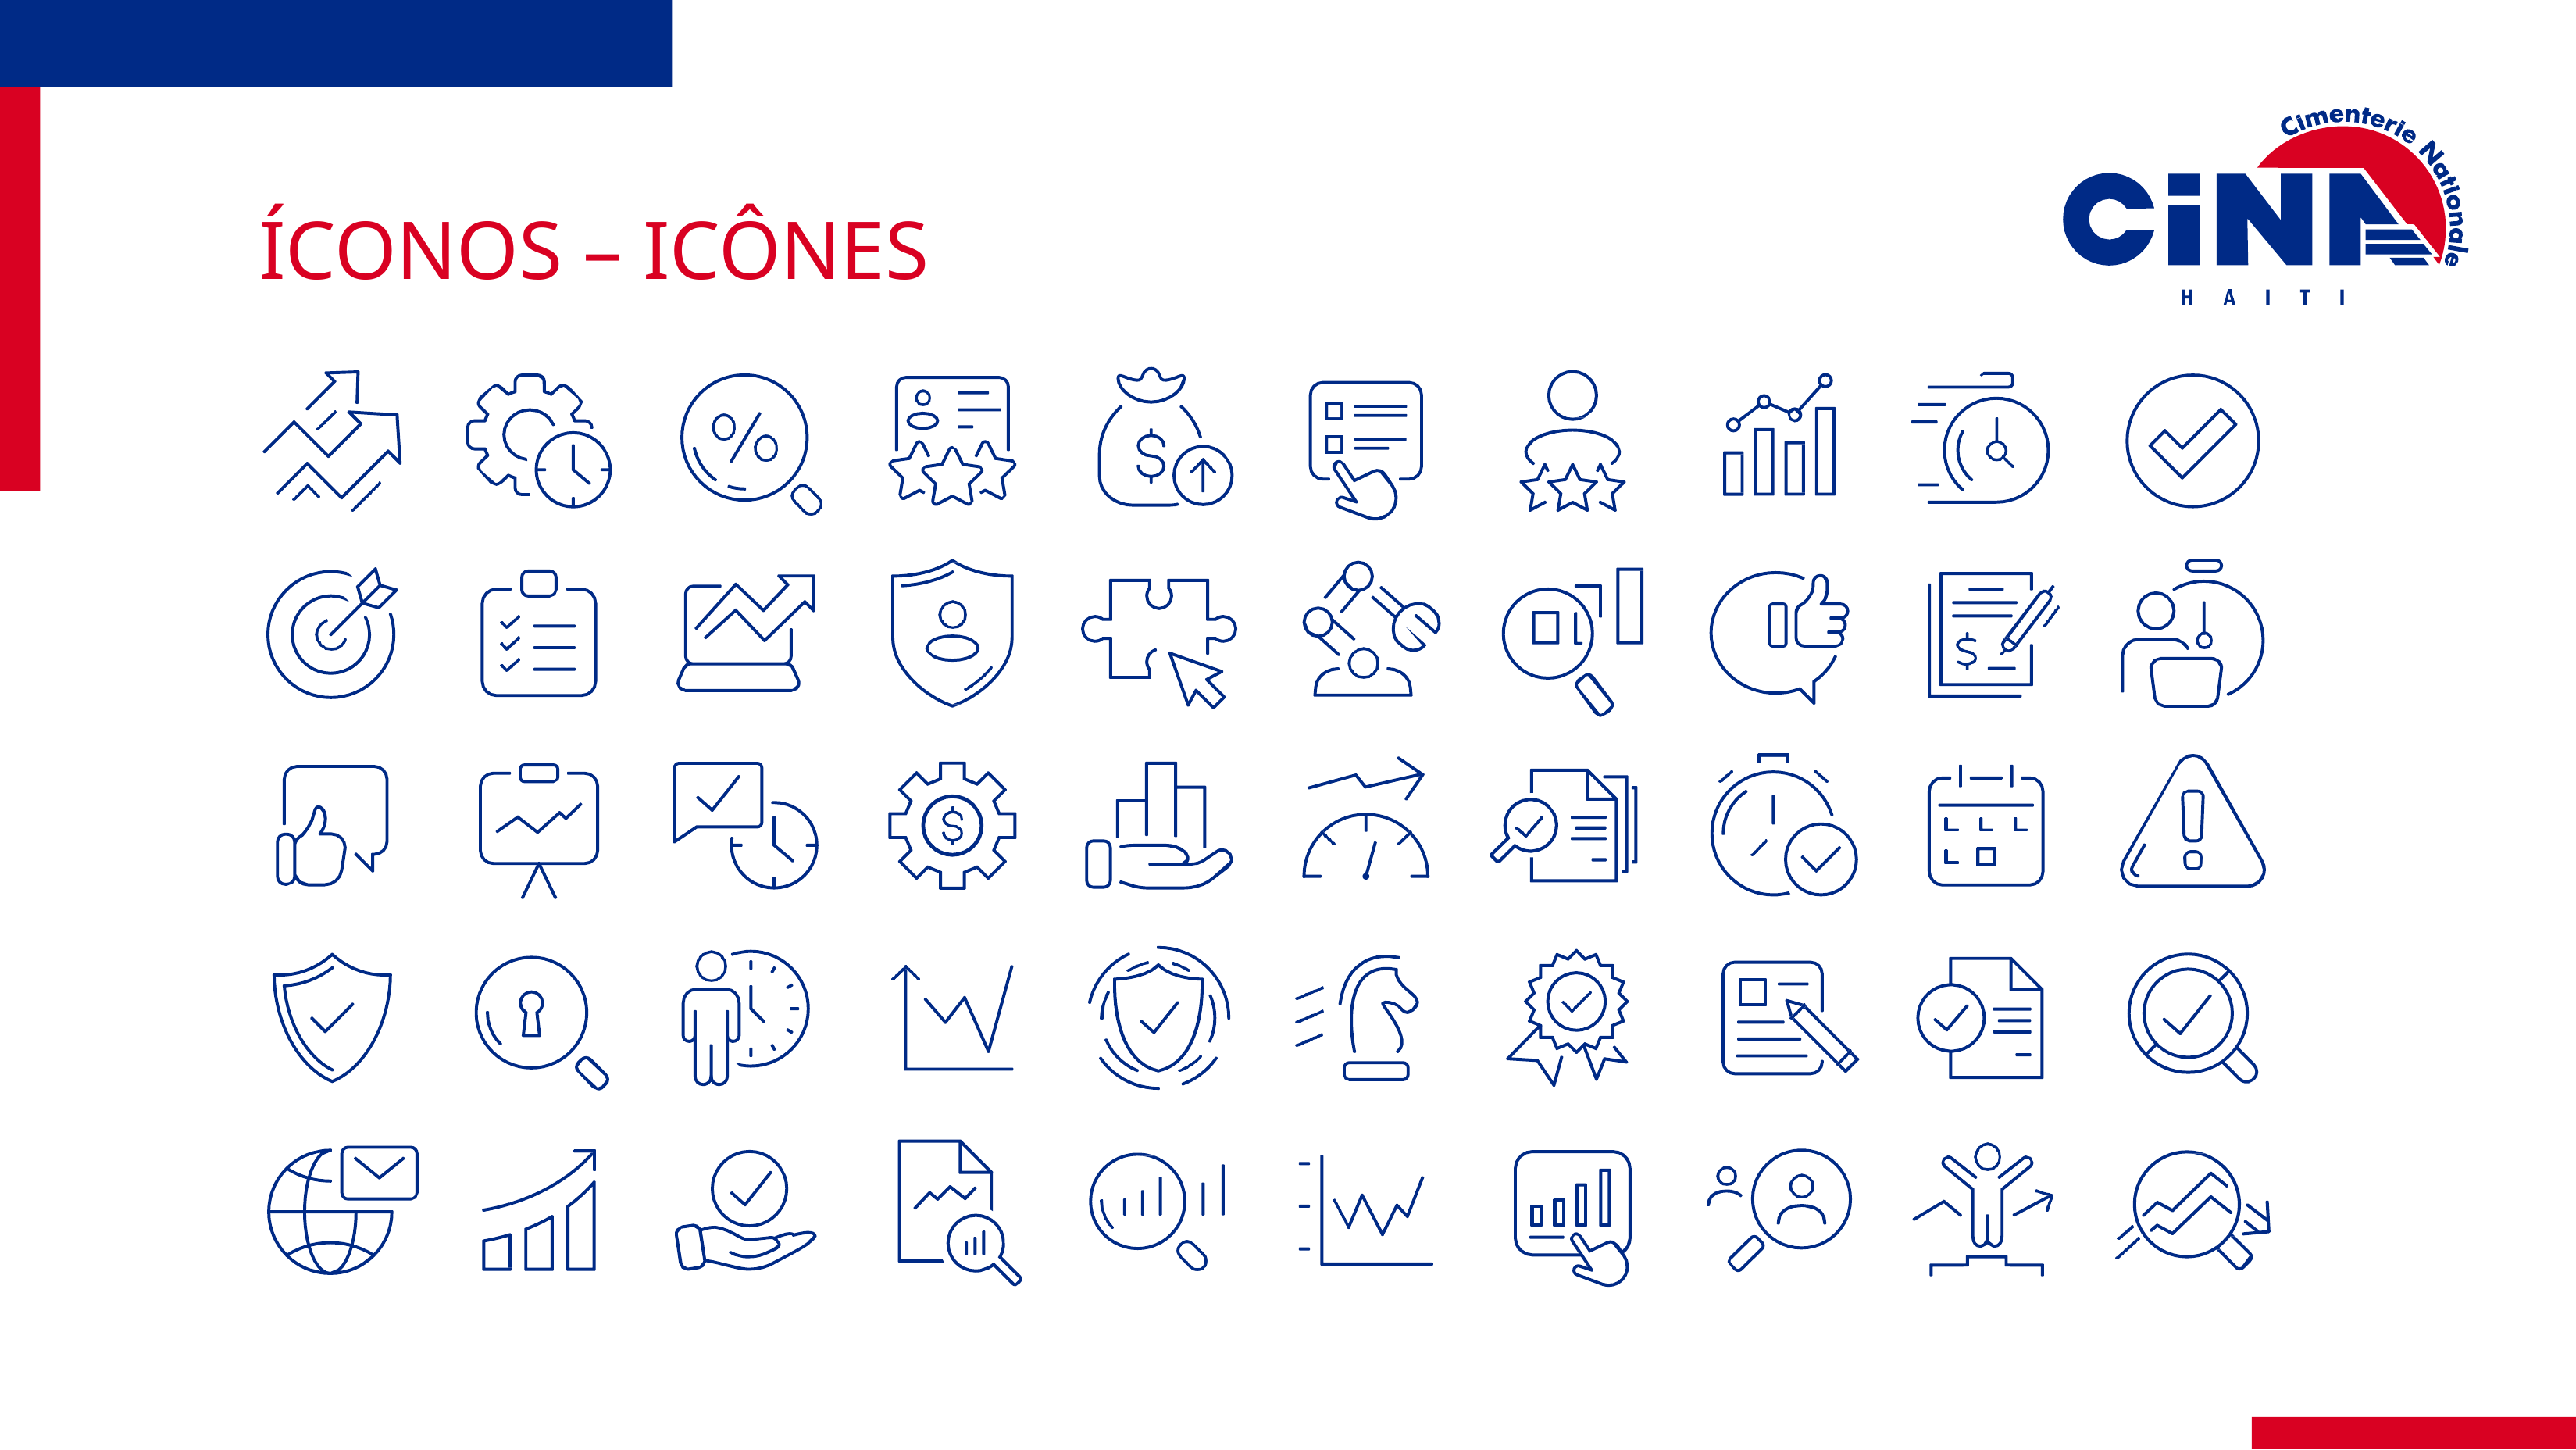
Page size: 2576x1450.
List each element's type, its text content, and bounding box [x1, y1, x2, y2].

text_box [946, 1213, 1022, 1287]
text_box [1519, 462, 1550, 512]
text_box [1794, 573, 1850, 648]
text_box [675, 1223, 817, 1271]
picture [1757, 752, 1789, 763]
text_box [1302, 812, 1430, 880]
text_box [1085, 839, 1112, 889]
text_box [1221, 1164, 1225, 1216]
text_box [1916, 956, 2044, 1080]
text_box [1307, 756, 1425, 801]
text_box [1343, 1061, 1410, 1081]
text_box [1911, 396, 2050, 505]
text_box [272, 952, 392, 1084]
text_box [1927, 764, 2046, 888]
text_box [1338, 955, 1400, 1005]
text_box [1784, 441, 1805, 496]
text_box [1721, 960, 1860, 1076]
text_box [2257, 107, 2469, 267]
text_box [1302, 560, 1441, 698]
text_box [1501, 567, 1644, 718]
text_box [2168, 205, 2200, 266]
text_box [474, 955, 589, 1070]
text_box [519, 763, 560, 784]
text_box [1524, 428, 1622, 466]
text_box [673, 762, 764, 844]
text_box [1298, 1247, 1311, 1251]
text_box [891, 965, 1014, 1071]
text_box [680, 373, 823, 516]
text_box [890, 558, 1015, 708]
text_box [340, 1145, 419, 1201]
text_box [1097, 366, 1234, 507]
picture [2222, 289, 2236, 305]
text_box [694, 574, 815, 642]
text_box [1547, 462, 1598, 512]
text_box [1115, 761, 1207, 848]
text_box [1490, 768, 1638, 883]
title ÍCONOS – ICÔNES [676, 198, 1020, 442]
text_box [1596, 462, 1626, 512]
text_box [1298, 1162, 1311, 1166]
text_box [282, 765, 389, 873]
text_box [897, 1139, 994, 1262]
text_box [711, 1149, 789, 1228]
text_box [2121, 579, 2265, 709]
picture [1294, 1009, 1324, 1023]
text_box [1350, 966, 1419, 1053]
text_box [276, 805, 347, 887]
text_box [1089, 1152, 1208, 1271]
text_box [1081, 578, 1238, 679]
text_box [1308, 380, 1424, 521]
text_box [1710, 770, 1858, 897]
text_box [676, 584, 801, 692]
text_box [2114, 1150, 2271, 1271]
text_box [888, 375, 1017, 506]
picture [1294, 986, 1324, 1000]
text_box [1928, 571, 2060, 698]
text_box [2340, 289, 2344, 305]
text_box [1709, 570, 1837, 705]
text_box [2216, 173, 2253, 266]
text_box [1547, 370, 1598, 421]
text_box [1723, 451, 1744, 496]
text_box [2182, 289, 2192, 305]
text_box [2299, 289, 2310, 305]
text_box [2063, 173, 2155, 266]
text_box [2185, 559, 2224, 573]
text_box [575, 1055, 610, 1091]
text_box [2266, 289, 2270, 305]
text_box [1320, 1155, 1434, 1266]
text_box [1754, 427, 1775, 496]
text_box [730, 801, 819, 890]
text_box [2125, 373, 2260, 509]
text_box [479, 771, 600, 899]
text_box [1725, 373, 1833, 433]
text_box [888, 761, 1017, 891]
text_box [1298, 1204, 1311, 1208]
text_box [1087, 945, 1231, 1091]
text_box [1929, 1255, 2044, 1277]
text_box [481, 1149, 597, 1271]
text_box [1814, 406, 1836, 496]
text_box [1506, 948, 1629, 1088]
text_box [2127, 952, 2259, 1084]
text_box [1927, 371, 2014, 389]
text_box [267, 1148, 394, 1275]
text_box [266, 566, 399, 700]
text_box [1119, 843, 1233, 890]
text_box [0, 0, 673, 512]
text_box [2251, 1416, 2576, 1449]
text_box [2168, 173, 2200, 196]
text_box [681, 949, 811, 1087]
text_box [1707, 1148, 1853, 1273]
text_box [1912, 1142, 2054, 1248]
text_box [1513, 1149, 1632, 1288]
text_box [480, 569, 598, 698]
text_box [2119, 753, 2267, 888]
picture [1295, 1032, 1324, 1047]
text_box [1168, 651, 1226, 709]
